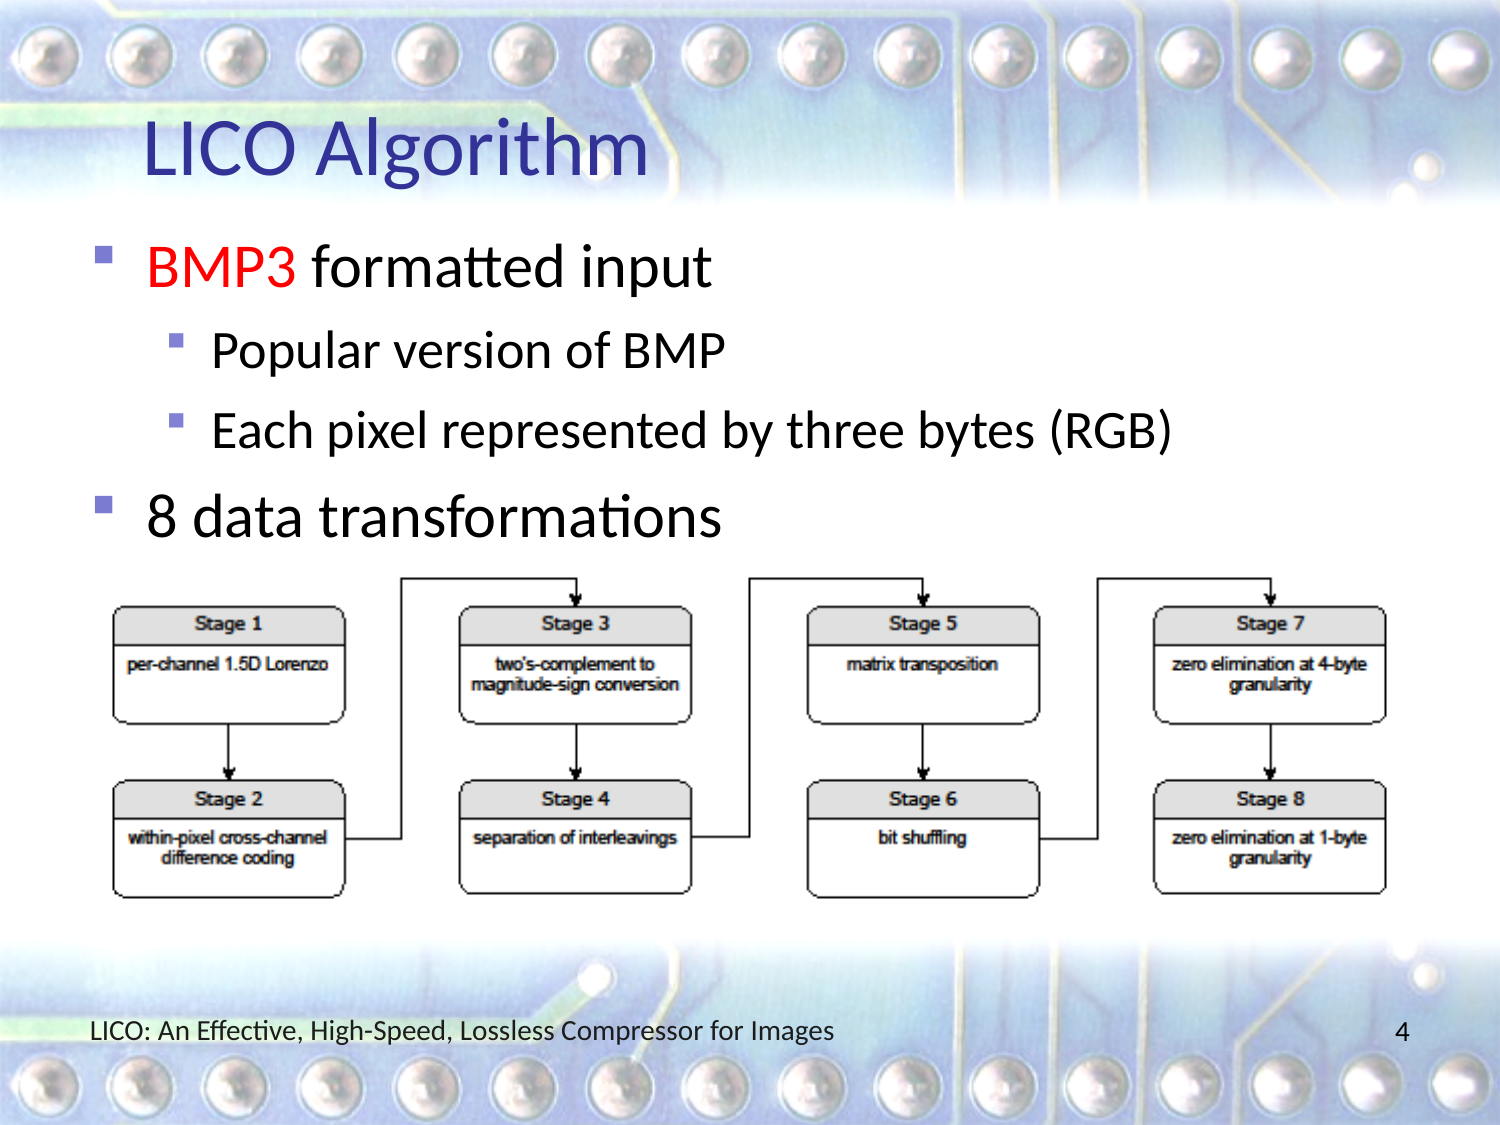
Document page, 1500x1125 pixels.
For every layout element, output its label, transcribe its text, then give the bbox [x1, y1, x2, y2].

title LICO Algorithm [74, 89, 1426, 195]
slide_number 4 [1112, 979, 1426, 1055]
slide_number LICO: An Effective, High-Speed, Lossless Compressor for Images [74, 978, 1322, 1055]
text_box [111, 565, 1389, 909]
list BMP3 formatted input Popular version of BMP Each pixel represented by three bytes (RGB) 8 data transformations [74, 216, 1432, 953]
